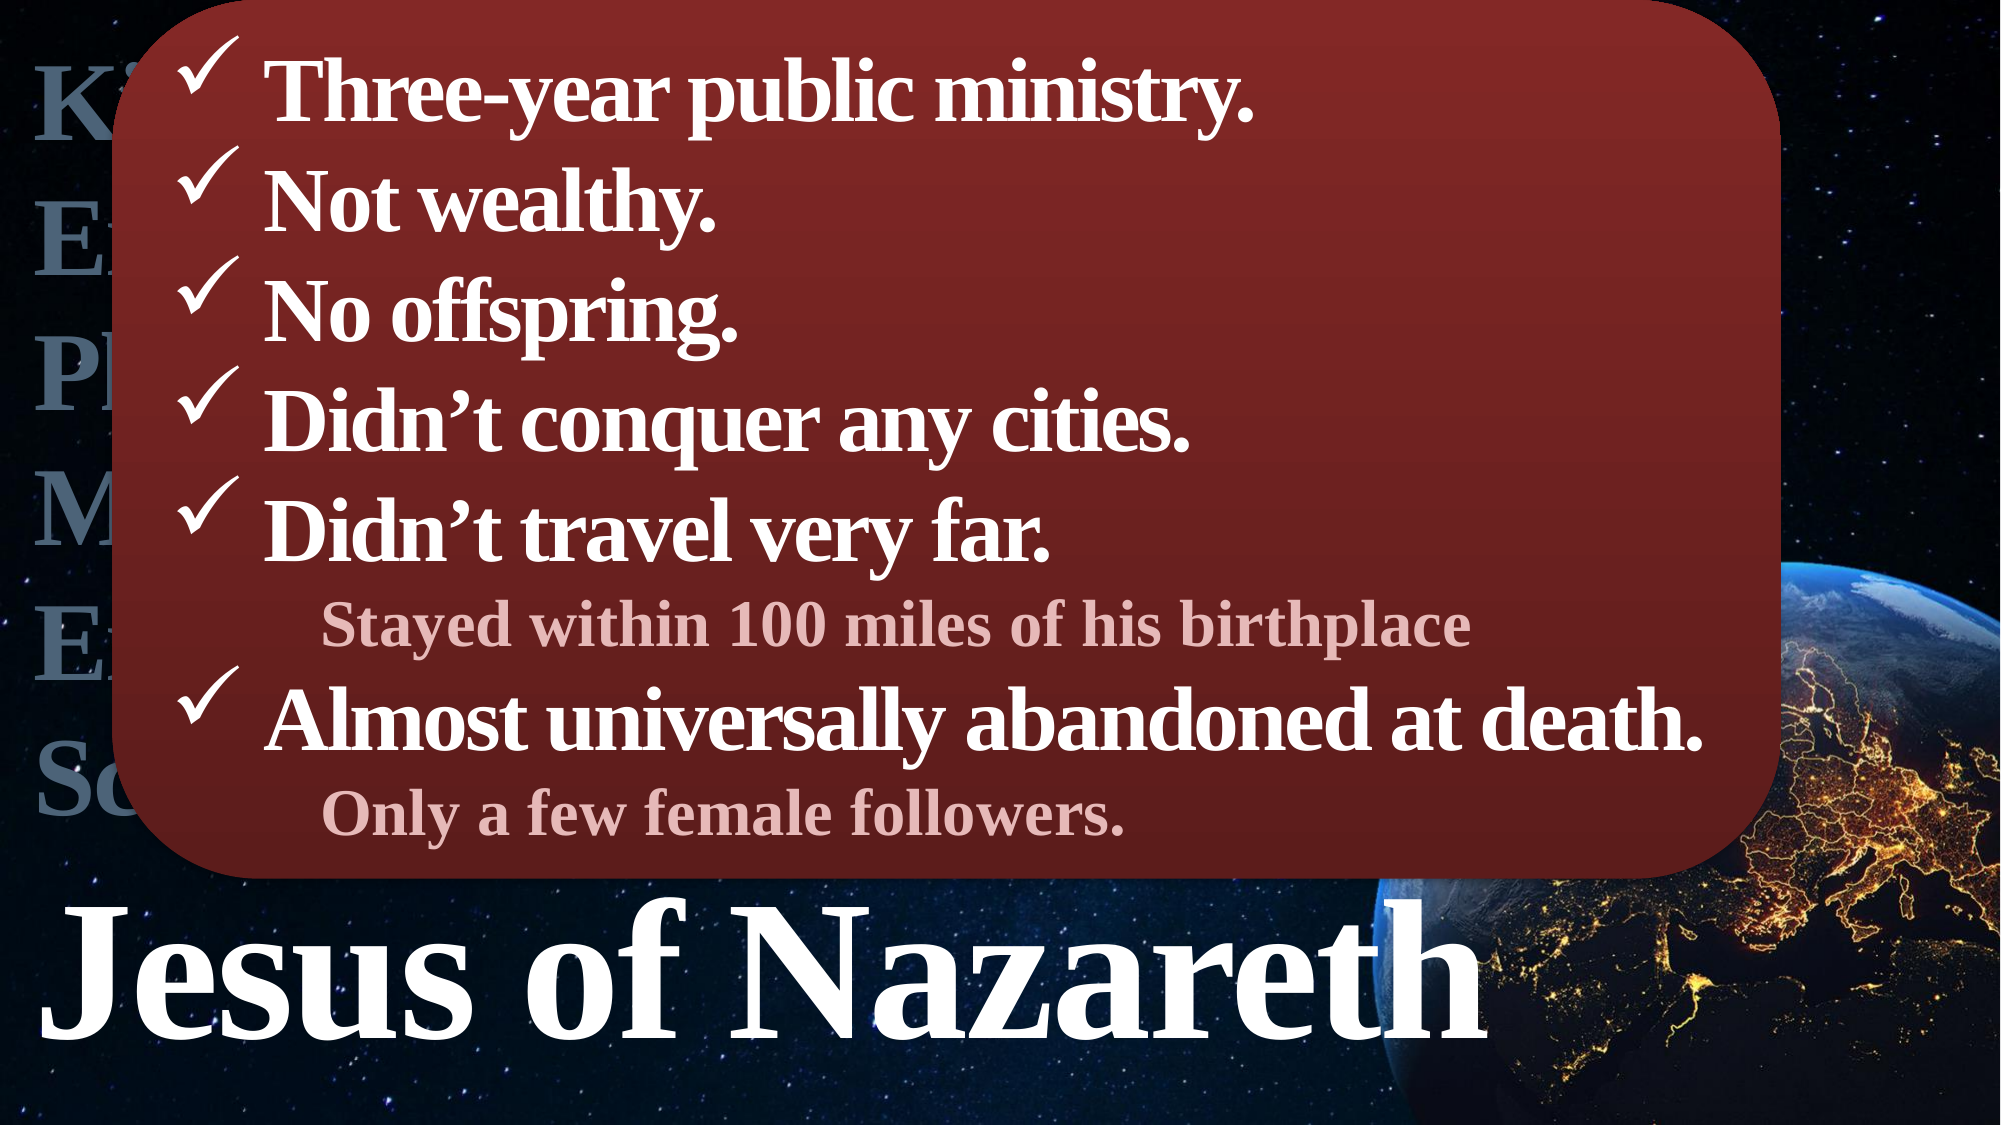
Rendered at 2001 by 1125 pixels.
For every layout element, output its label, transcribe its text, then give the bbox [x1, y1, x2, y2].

picture [0, 0, 2001, 1125]
text_box Three-year public ministry. Not wealthy. No offspring. Didn’t conquer any cities. Didn’t travel very far. Stayed within 100 miles of his birthplace Almost universally abandoned at death. Only a few female followers. [110, 0, 1784, 881]
text_box King? Emperor? Philosopher? Military commander? Entertainer? Scientist? Jesus of Nazareth [18, 20, 1569, 1086]
